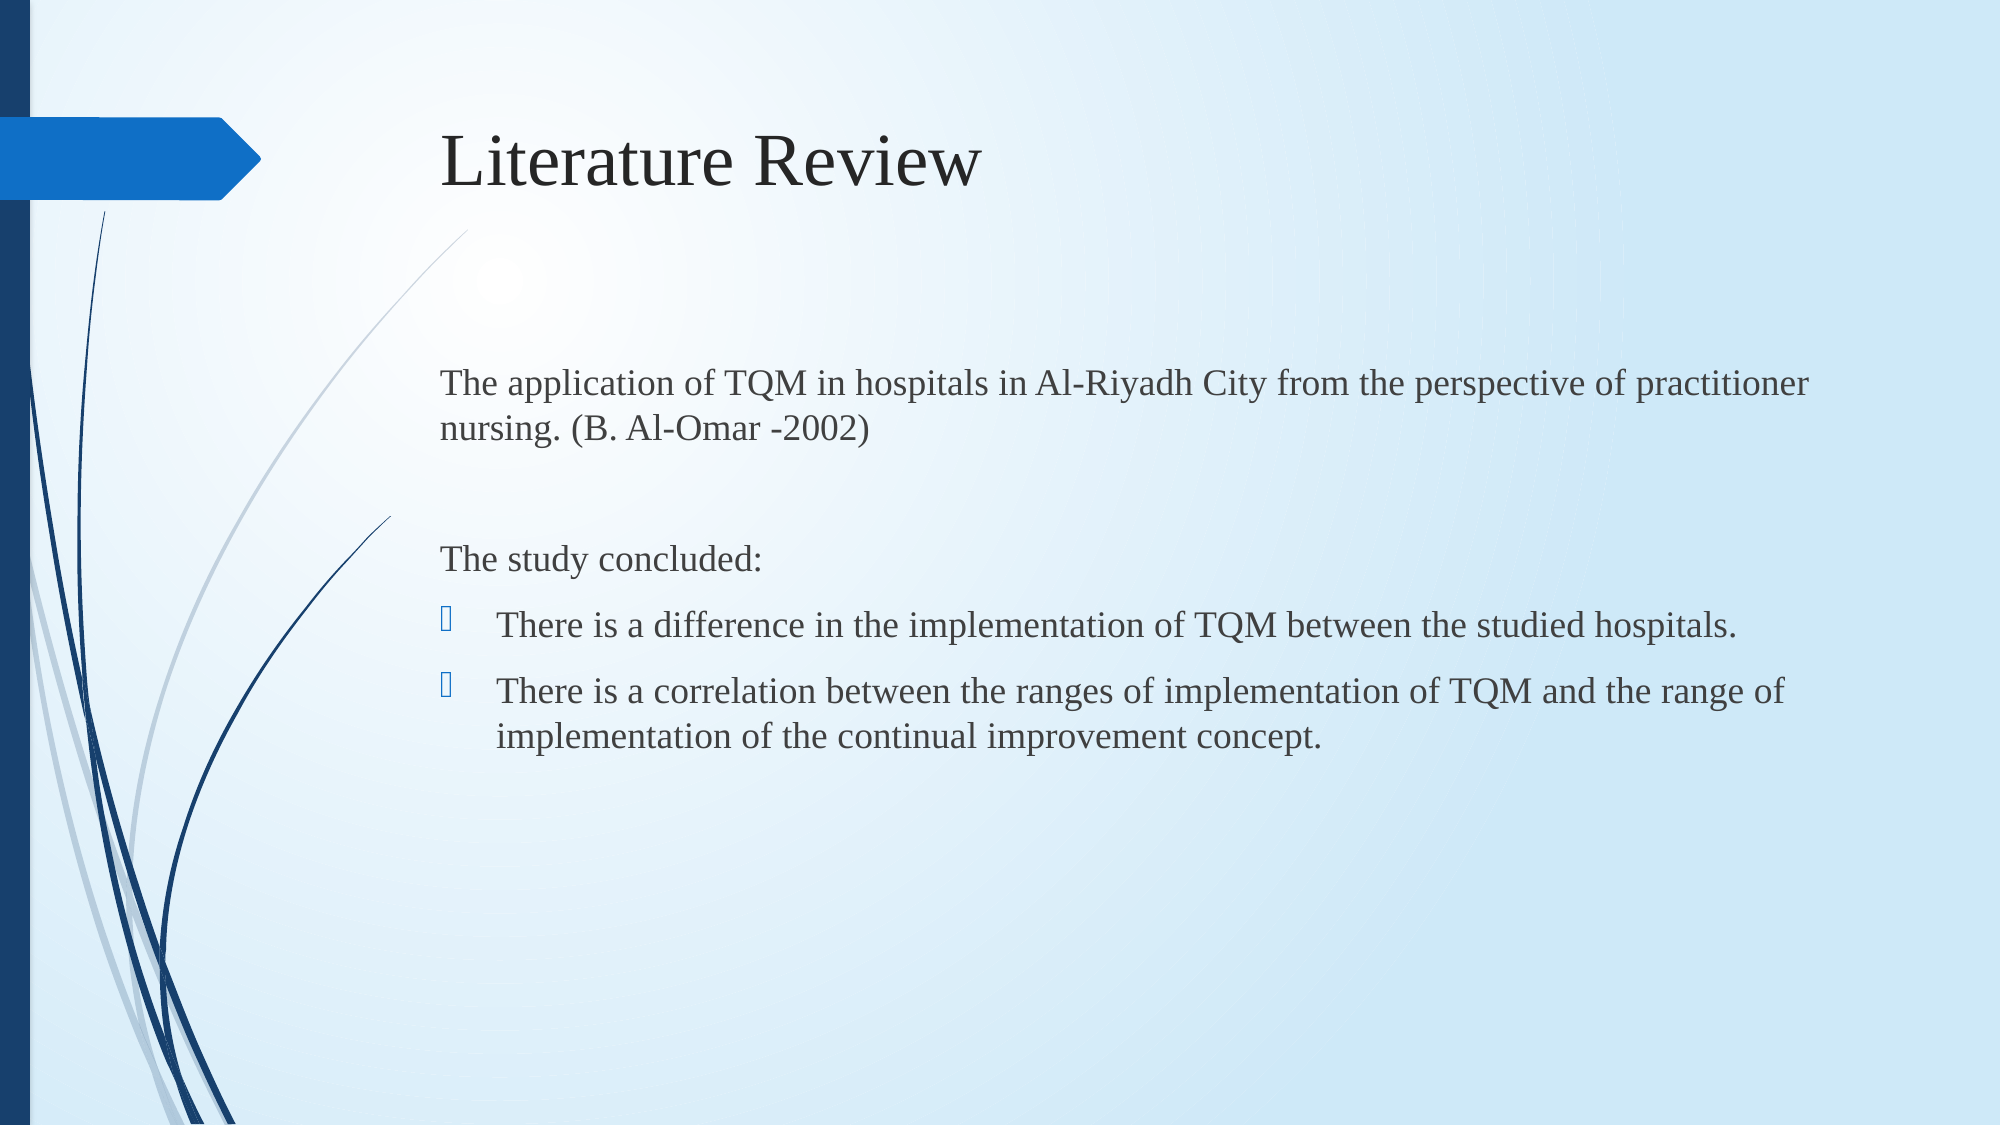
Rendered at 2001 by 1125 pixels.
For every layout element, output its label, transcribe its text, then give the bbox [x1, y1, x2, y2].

list The application of TQM in hospitals in Al-Riyadh City from the perspective of practitioner nursing. (B. Al-Omar -2002) The study concluded: There is a difference in the implementation of TQM between the studied hospitals. There is a correlation between the ranges of implementation of TQM and the range of implementation of the continual improvement concept. [424, 350, 1888, 970]
title Literature Review [425, 102, 1888, 313]
